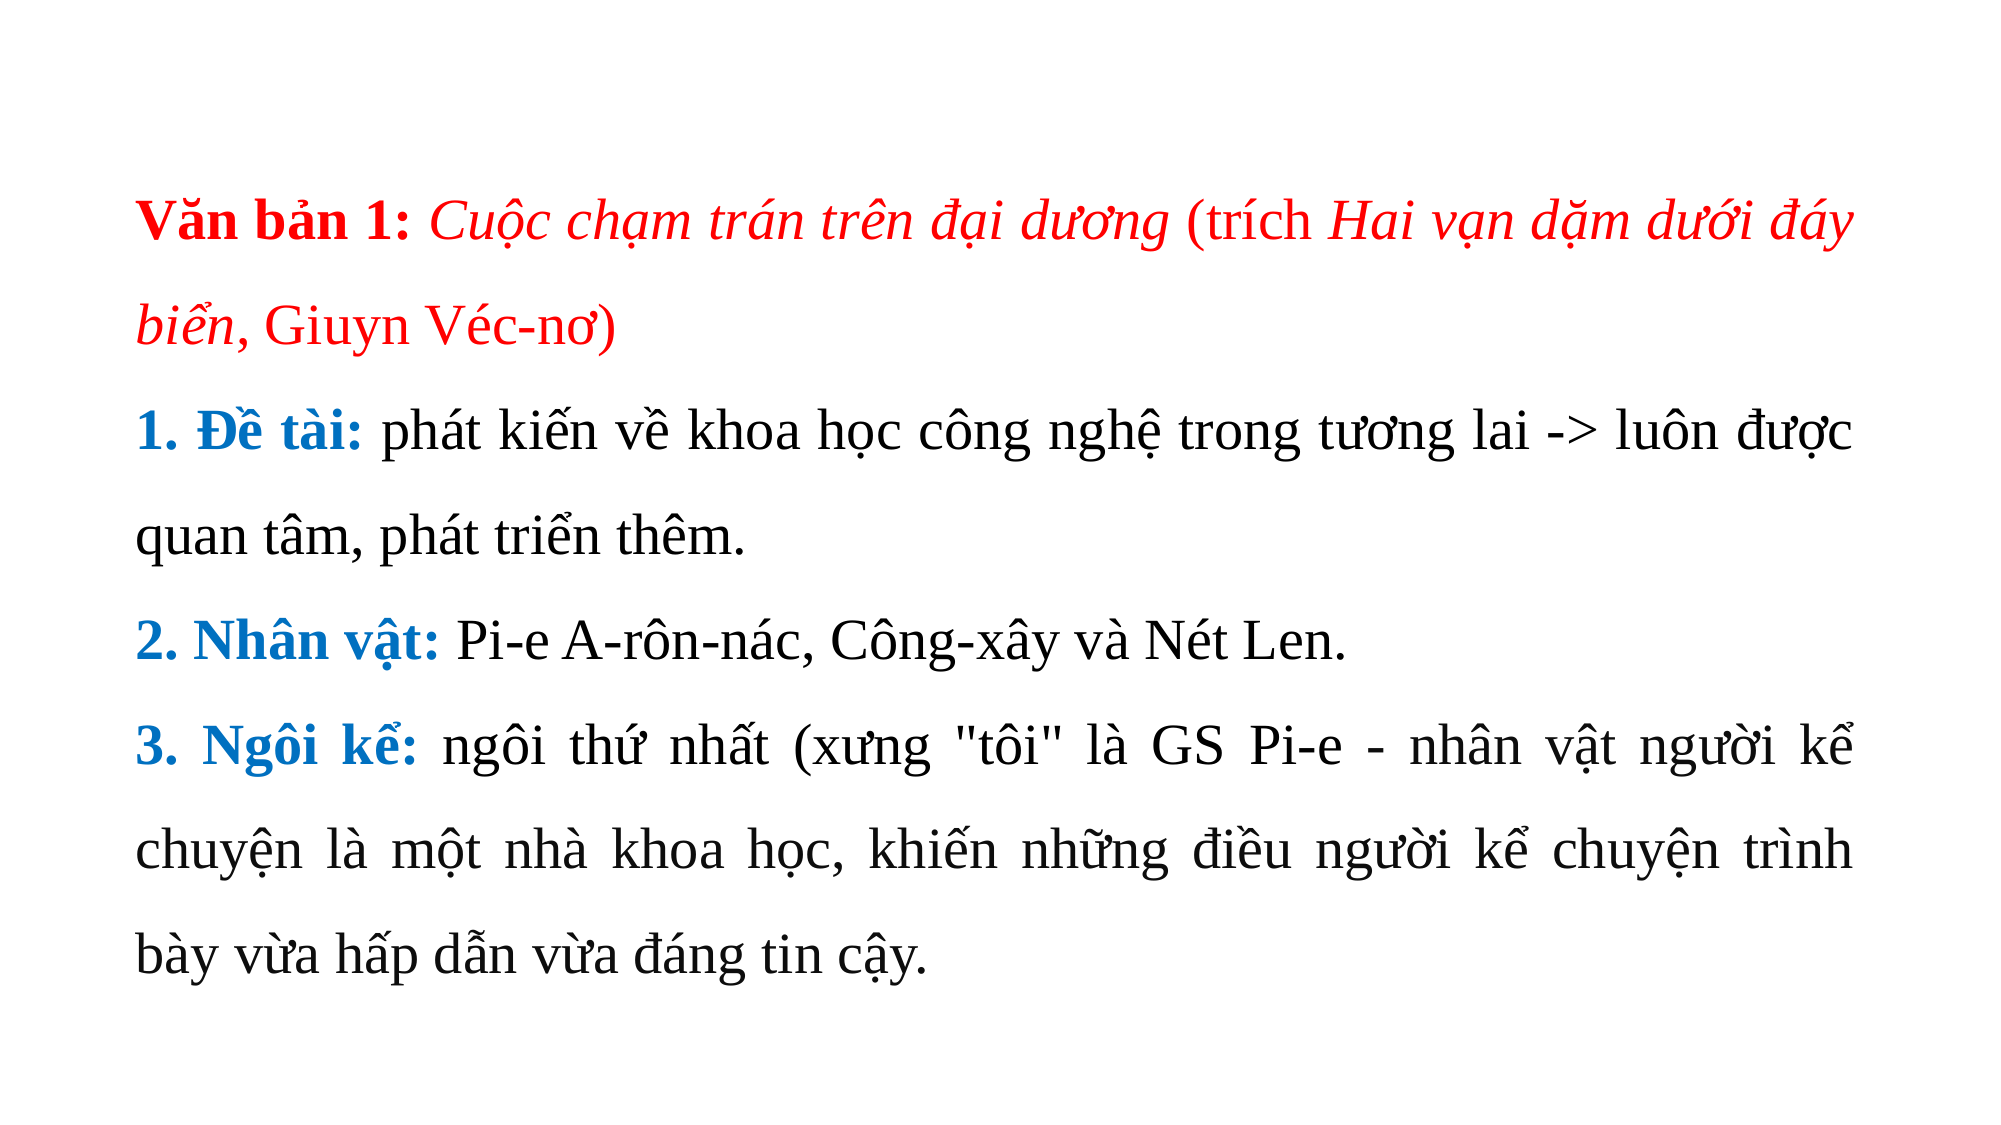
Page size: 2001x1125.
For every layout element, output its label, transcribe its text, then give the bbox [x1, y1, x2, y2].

text_box Văn bản 1: Cuộc chạm trán trên đại dương (trích Hai vạn dặm dưới đáy biển, Giuyn Véc-nơ) 1. Đề tài: phát kiến về khoa học công nghệ trong tương lai -> luôn được quan tâm, phát triển thêm. 2. Nhân vật: Pi-e A-rôn-nác, Công-xây và Nét Len. 3. Ngôi kể: ngôi thứ nhất (xưng "tôi" là GS Pi-e - nhân vật người kể chuyện là một nhà khoa học, khiến những điều người kể chuyện trình bày vừa hấp dẫn vừa đáng tin cậy. [120, 138, 1870, 993]
